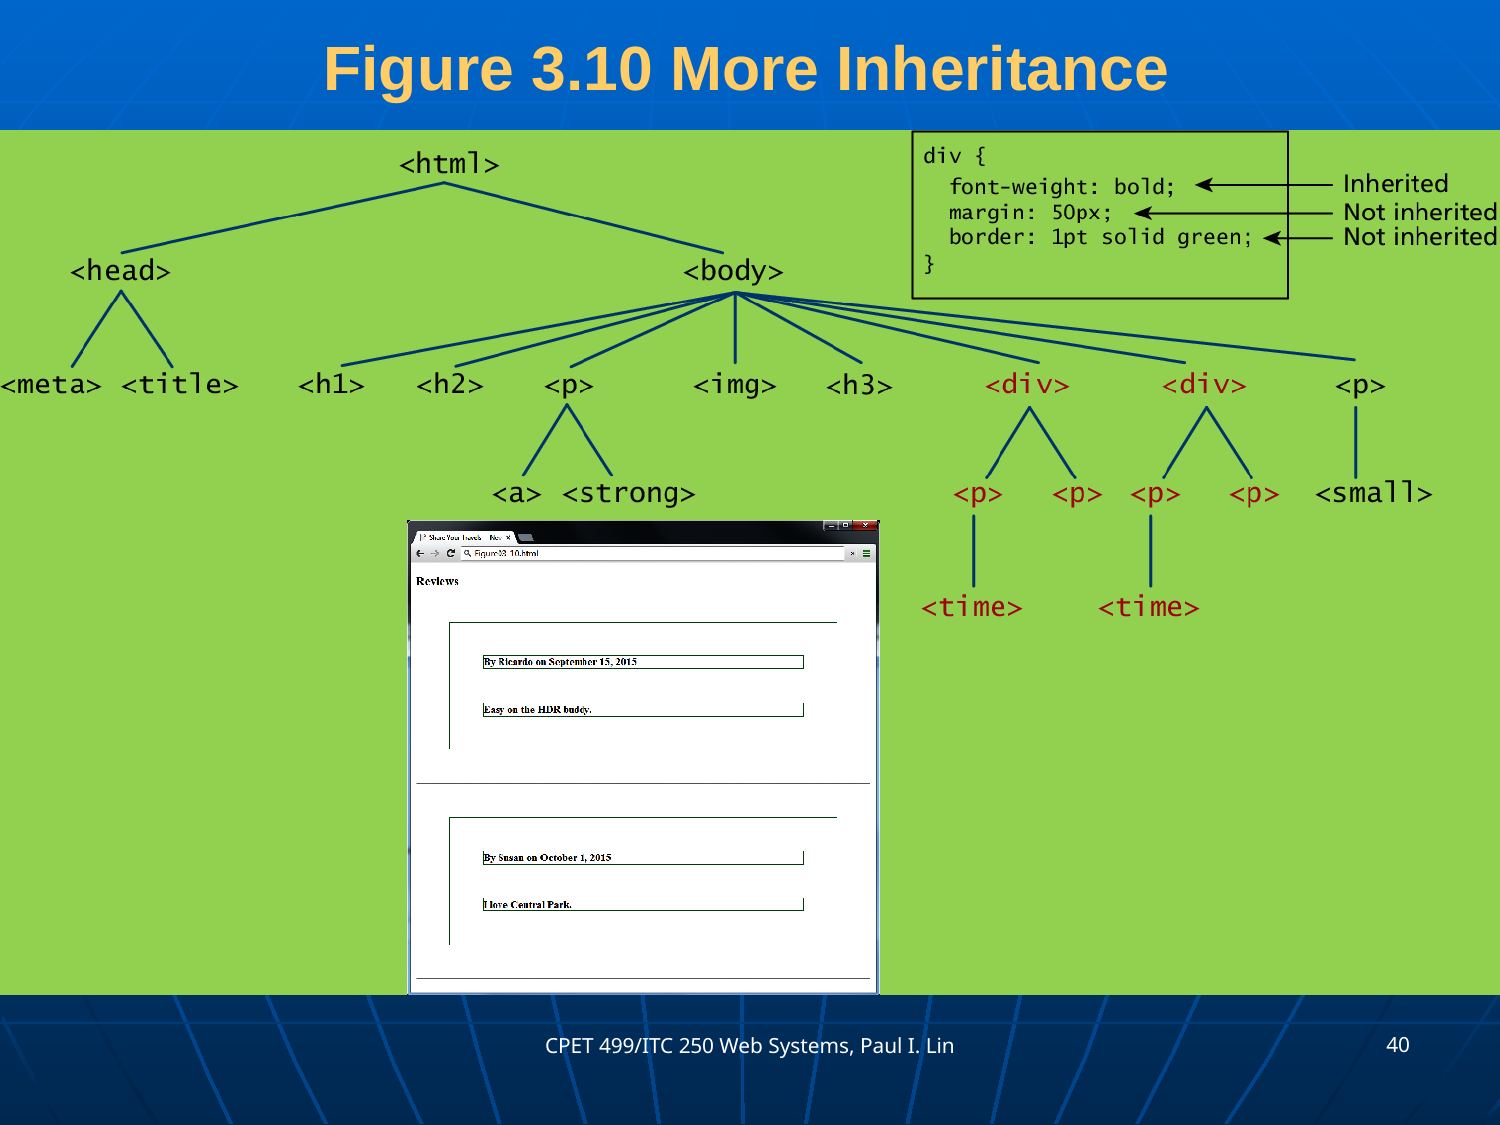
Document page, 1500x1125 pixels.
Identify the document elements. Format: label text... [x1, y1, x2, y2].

picture [0, 129, 1500, 996]
footer CPET 499/ITC 250 Web Systems, Paul I. Lin [512, 1024, 988, 1101]
title Figure 3.10 More Inheritance [34, 17, 1460, 113]
slide_number 40 [1074, 1023, 1426, 1100]
